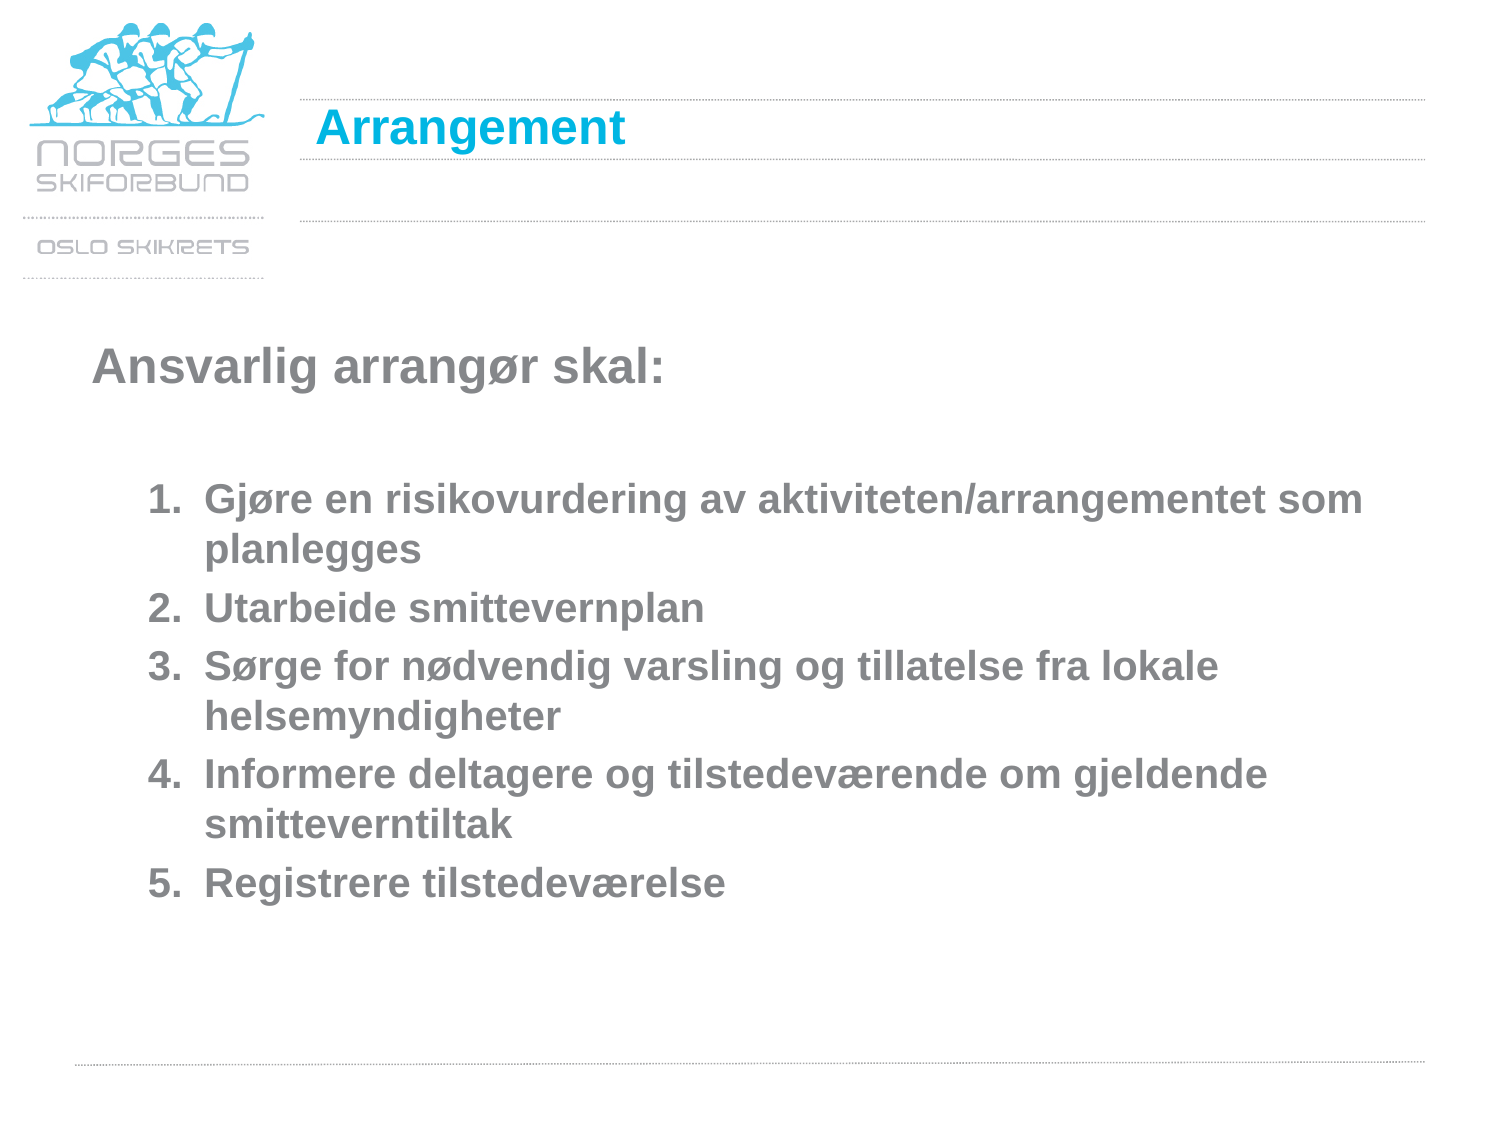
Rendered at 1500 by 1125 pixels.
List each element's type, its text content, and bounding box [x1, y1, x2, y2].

title Arrangement [299, 87, 1426, 233]
picture [23, 23, 265, 279]
list Ansvarlig arrangør skal: Gjøre en risikovurdering av aktiviteten/arrangementet som planlegges Utarbeide smittevernplan Sørge for nødvendig varsling og tillatelse fra lokale helsemyndigheter Informere deltagere og tilstedeværende om gjeldende smitteverntiltak Registrere tilstedeværelse [76, 326, 1426, 1038]
